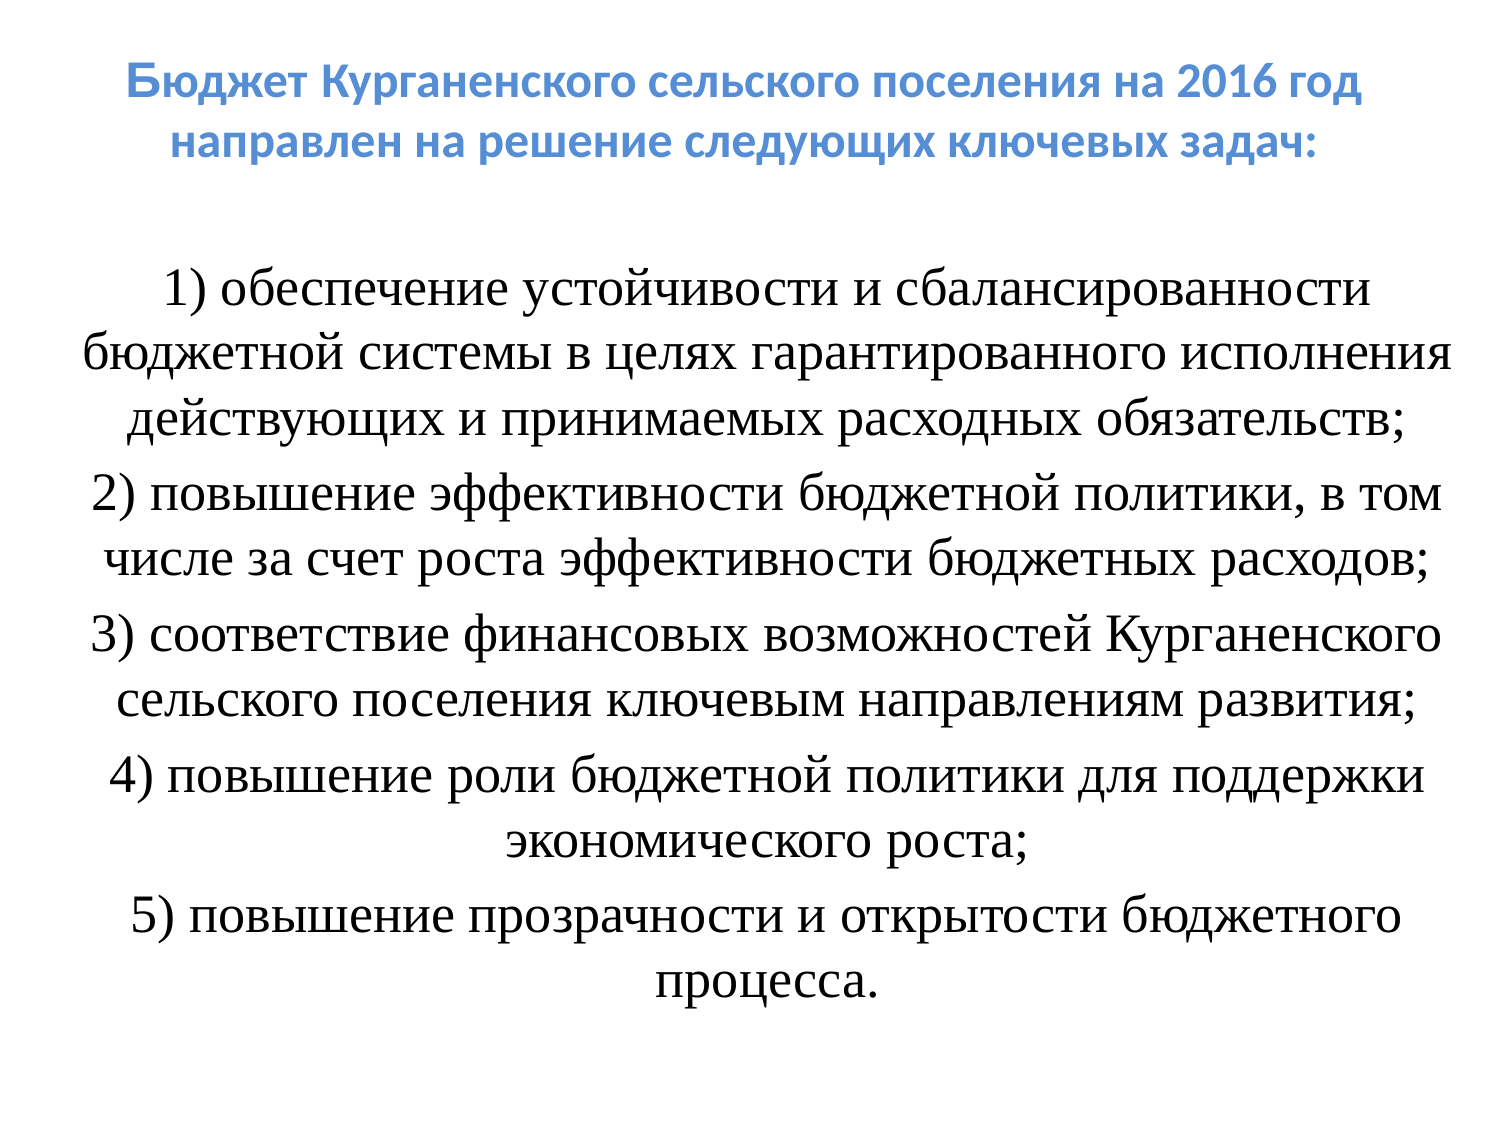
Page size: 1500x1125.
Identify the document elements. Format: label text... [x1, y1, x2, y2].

title Бюджет Курганенского сельского поселения на 2016 год направлен на решение следующих ключевых задач: [40, 42, 1448, 173]
subtitle 1) обеспечение устойчивости и сбалансированности бюджетной системы в целях гарантированного исполнения действующих и принимаемых расходных обязательств; 2) повышение эффективности бюджетной политики, в том числе за счет роста эффективности бюджетных расходов; 3) соответствие финансовых возможностей Курганенского сельского поселения ключевым направлениям развития; 4) повышение роли бюджетной политики для поддержки экономического роста; 5) повышение прозрачности и открытости бюджетного процесса. [64, 243, 1471, 1071]
